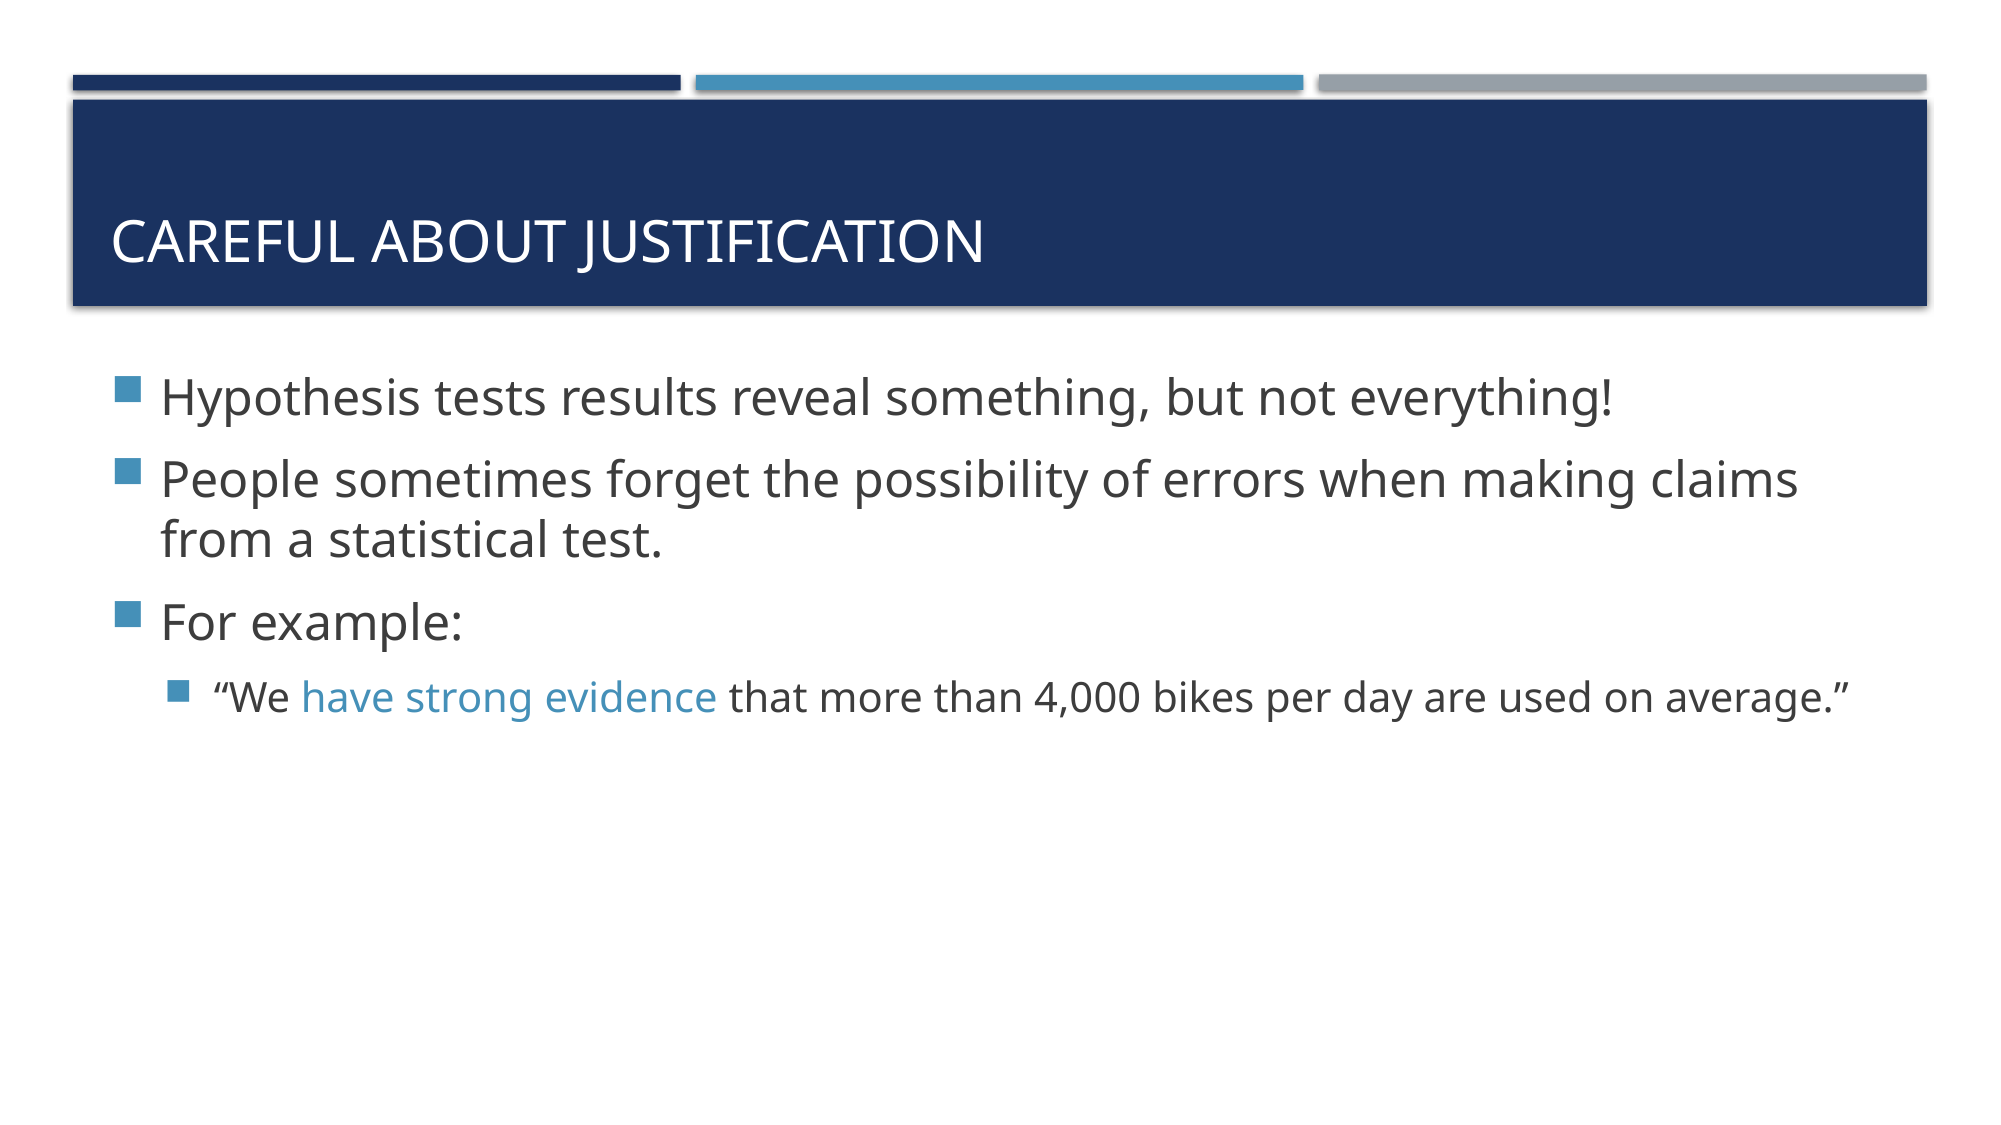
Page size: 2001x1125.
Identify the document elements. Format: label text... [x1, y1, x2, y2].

title Careful about Justification [95, 119, 1905, 282]
list Hypothesis tests results reveal something, but not everything! People sometimes forget the possibility of errors when making claims from a statistical test. For example: “We have strong evidence that more than 4,000 bikes per day are used on average.” [95, 357, 1905, 1104]
